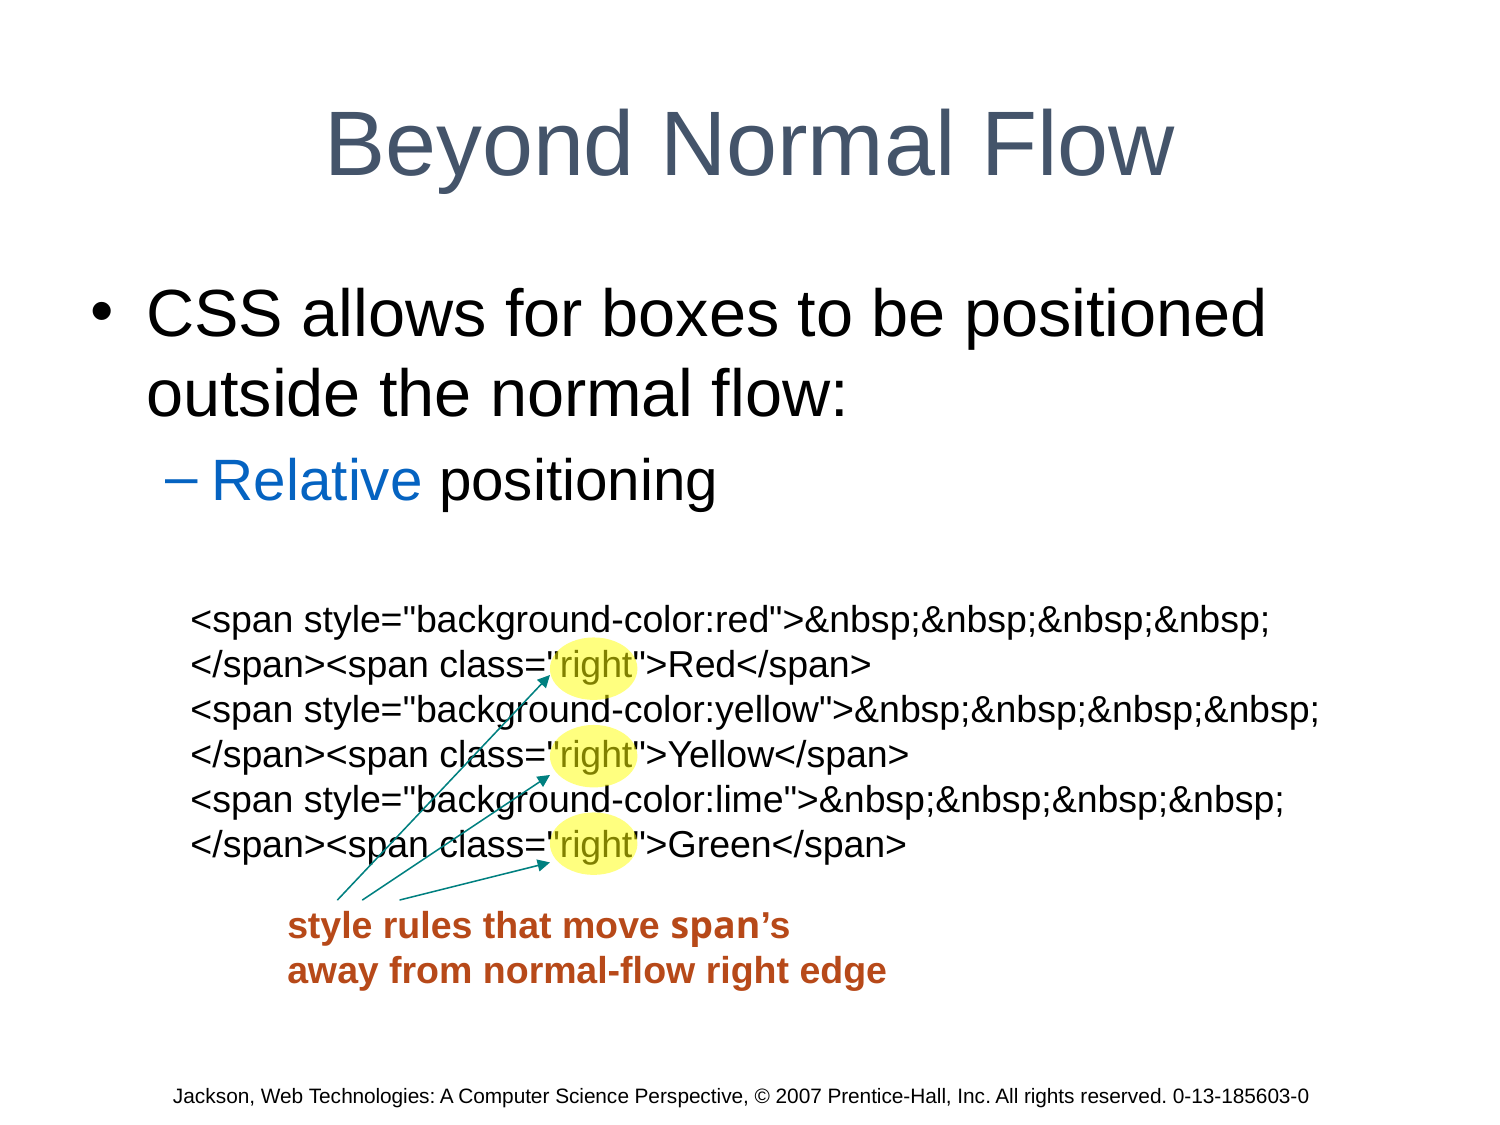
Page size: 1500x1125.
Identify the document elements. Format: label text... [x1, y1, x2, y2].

text_box <span style="background-color:red">&nbsp;&nbsp;&nbsp;&nbsp; </span><span class="right">Red</span> <span style="background-color:yellow">&nbsp;&nbsp;&nbsp;&nbsp; </span><span class="right">Yellow</span> <span style="background-color:lime">&nbsp;&nbsp;&nbsp;&nbsp; </span><span class="right">Green</span> [112, 587, 1375, 873]
title Beyond Normal Flow [75, 45, 1425, 233]
text_box [550, 812, 638, 875]
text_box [399, 862, 550, 900]
footer Jackson, Web Technologies: A Computer Science Perspective, © 2007 Prentice-Hall, Inc. All rights reserved. 0-13-185603-0 [75, 1074, 1413, 1103]
text_box [550, 724, 638, 788]
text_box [362, 774, 550, 900]
text_box [549, 637, 638, 700]
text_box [337, 674, 550, 900]
list CSS allows for boxes to be positioned outside the normal flow: Relative positioning [75, 262, 1425, 1005]
text_box style rules that move span’s away from normal-flow right edge [272, 893, 999, 999]
